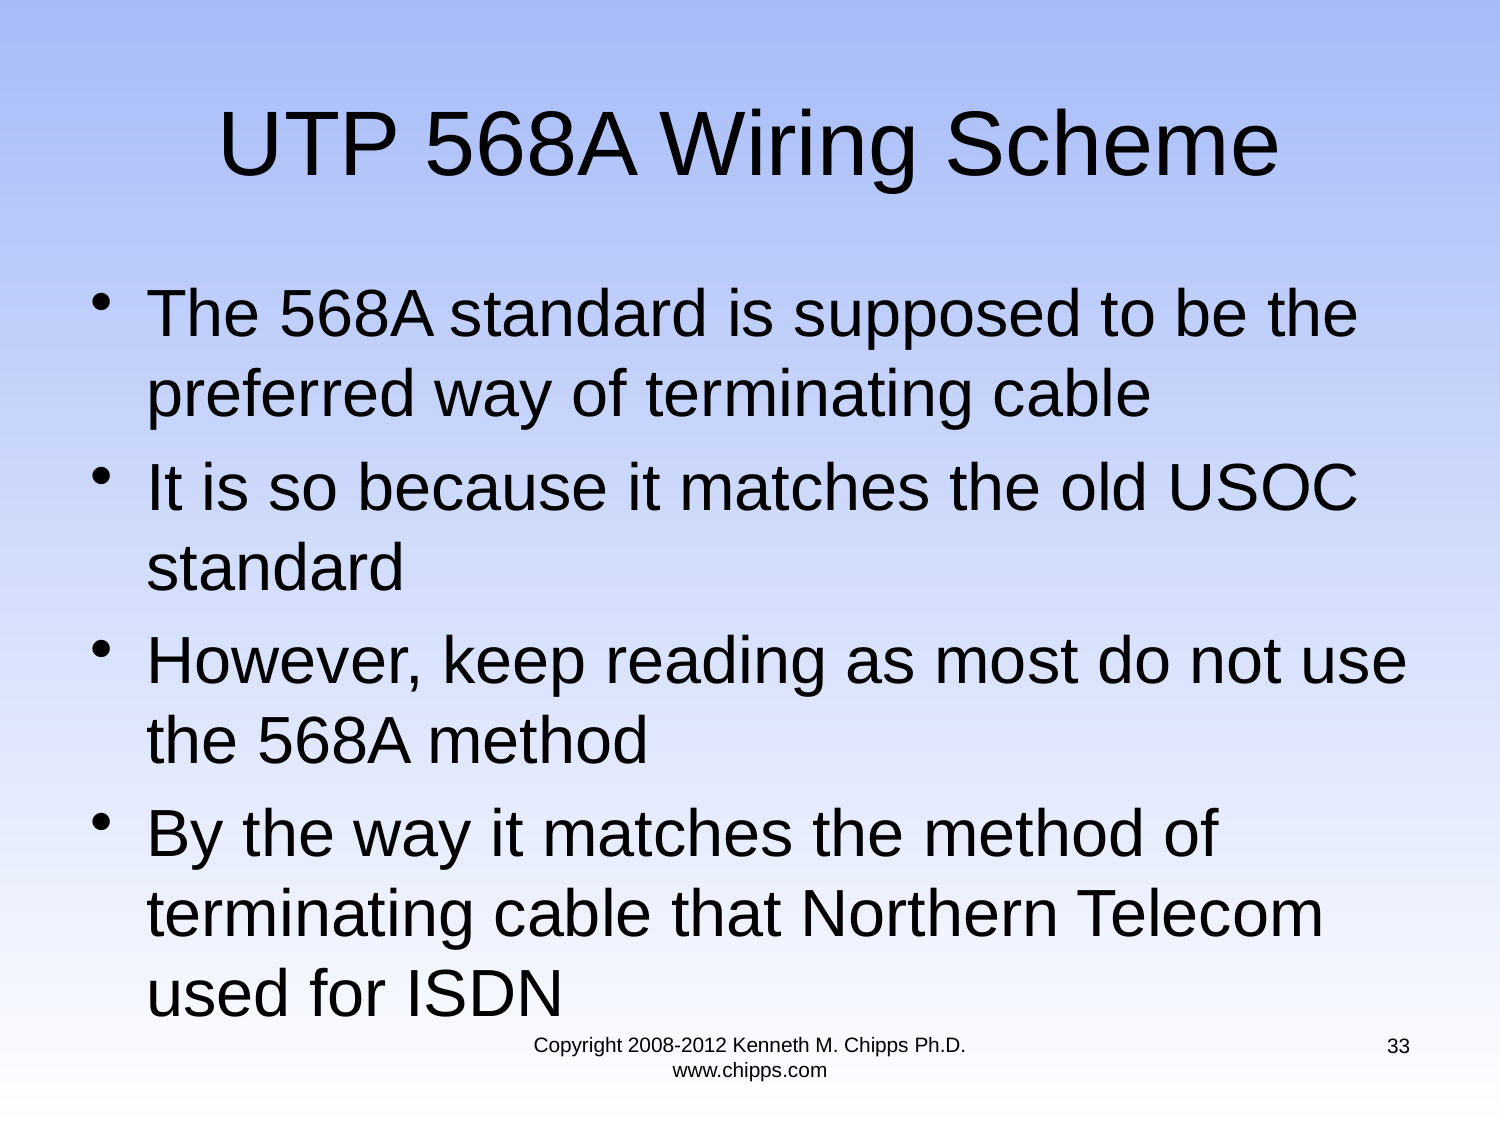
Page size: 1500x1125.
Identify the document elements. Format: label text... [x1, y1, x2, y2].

title UTP 568A Wiring Scheme [75, 45, 1425, 233]
slide_number 144 [1425, 114, 1500, 118]
list The 568A standard is supposed to be the preferred way of terminating cable It is so because it matches the old USOC standard However, keep reading as most do not use the 568A method By the way it matches the method of terminating cable that Northern Telecom used for ISDN [75, 262, 1425, 1005]
slide_number 144 [0, 114, 75, 118]
slide_number 33 [1074, 1024, 1426, 1104]
footer Copyright 2008-2012 Kenneth M. Chipps Ph.D. www.chipps.com [449, 1024, 1051, 1103]
